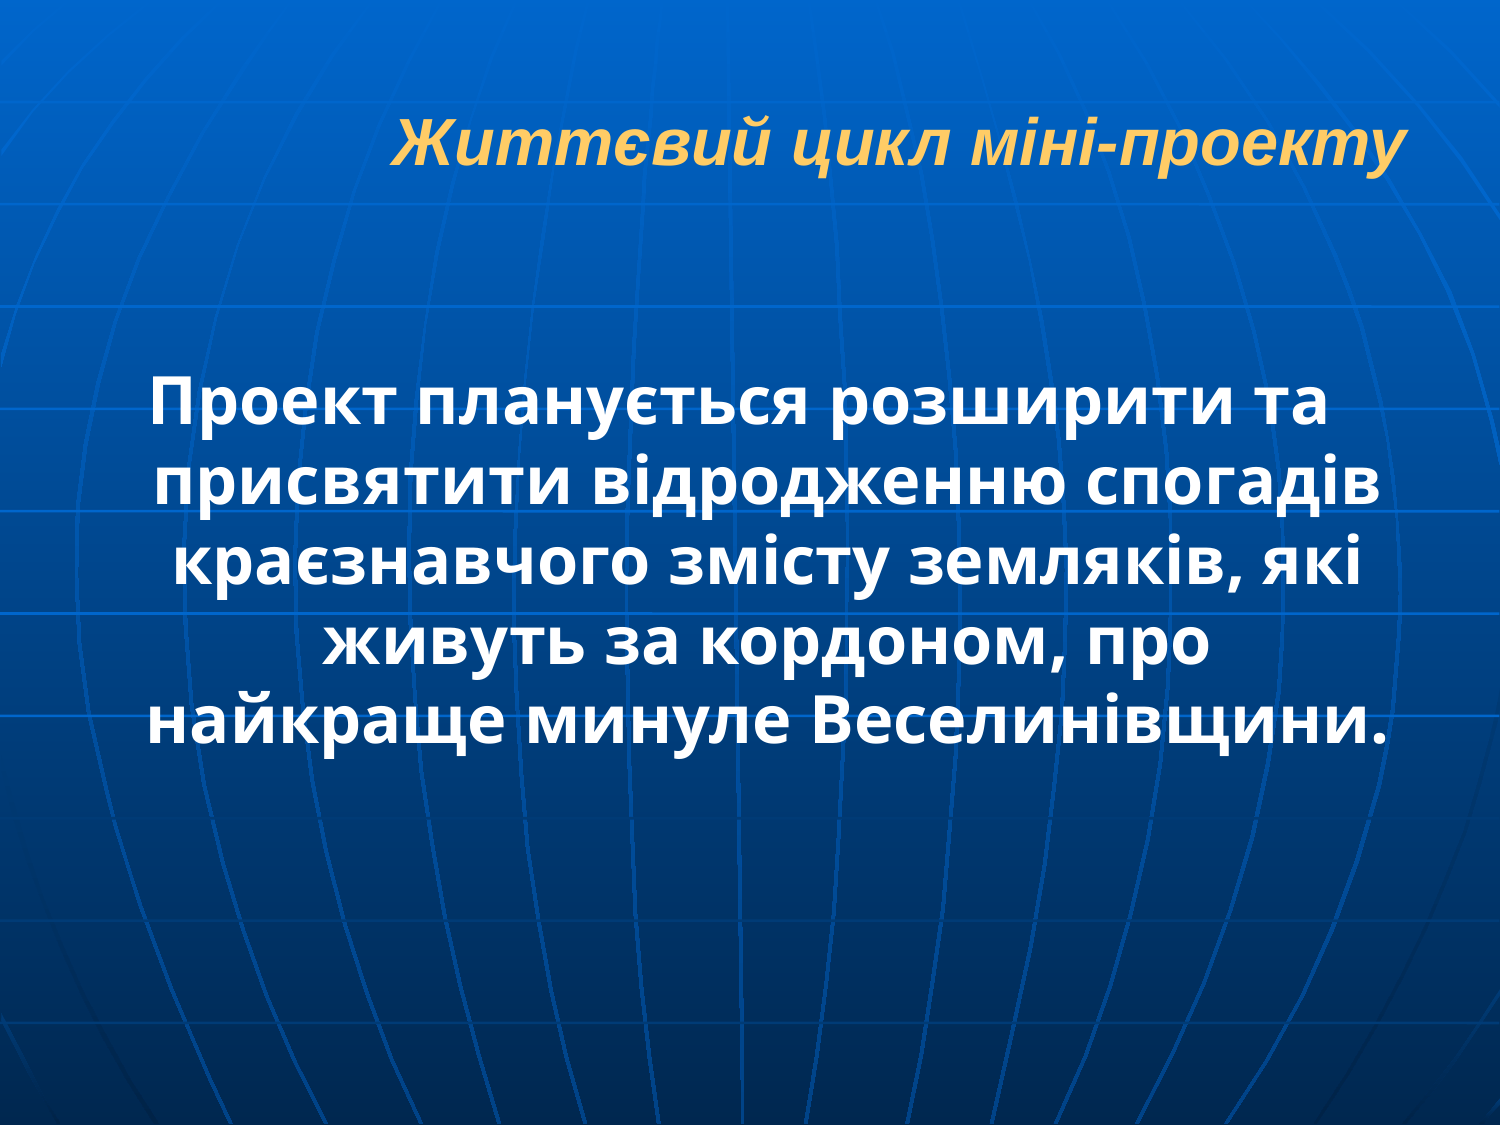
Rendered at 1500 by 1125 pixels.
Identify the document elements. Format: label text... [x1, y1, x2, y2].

title Життєвий цикл міні-проекту [74, 45, 1426, 233]
list Проект планується розширити та присвятити відродженню спогадів краєзнавчого змісту земляків, які живуть за кордоном, про найкраще минуле Веселинівщини. [64, 349, 1416, 816]
